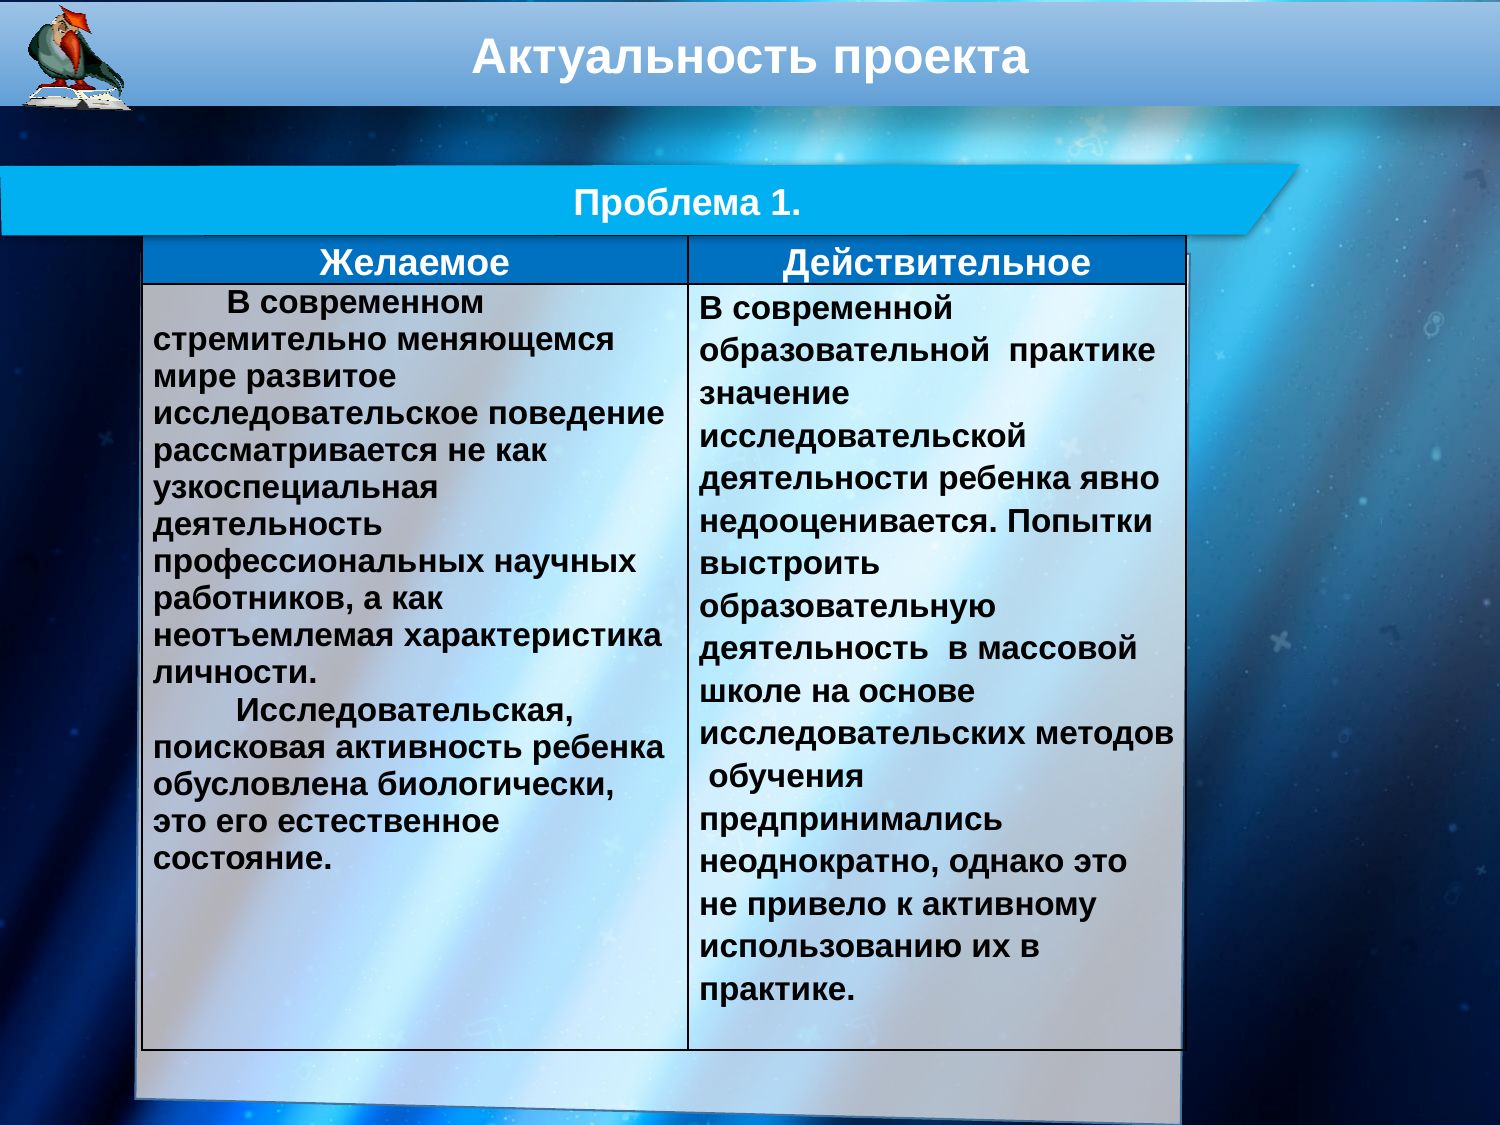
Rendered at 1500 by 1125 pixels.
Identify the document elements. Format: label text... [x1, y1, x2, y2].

table_header Действительное [689, 246, 1185, 283]
picture [0, 2, 1500, 1125]
picture [648, 1113, 1101, 1125]
text_box [1187, 252, 1191, 626]
table_cell В современной образовательной практике значение исследовательской деятельности ребенка явно недооценивается. Попытки выстроить образовательную деятельность в массовой школе на основе исследовательских методов обучения предпринимались неоднократно, однако это не привело к активному использованию их в практике. [689, 285, 1185, 1049]
text_box [134, 284, 1183, 1125]
picture [0, 233, 640, 1125]
text_box Проблема 1. [0, 164, 1300, 236]
table_header Желаемое [143, 246, 687, 283]
table_cell В современном стремительно меняющемся мире развитое исследовательское поведение рассматривается не как узкоспециальная деятельность профессиональных научных работников, а как неотъемлемая характеристика личности. Исследовательская, поисковая активность ребенка обусловлена биологически, это его естественное состояние. [143, 285, 687, 1049]
text_box Актуальность проекта [0, 1, 1500, 107]
